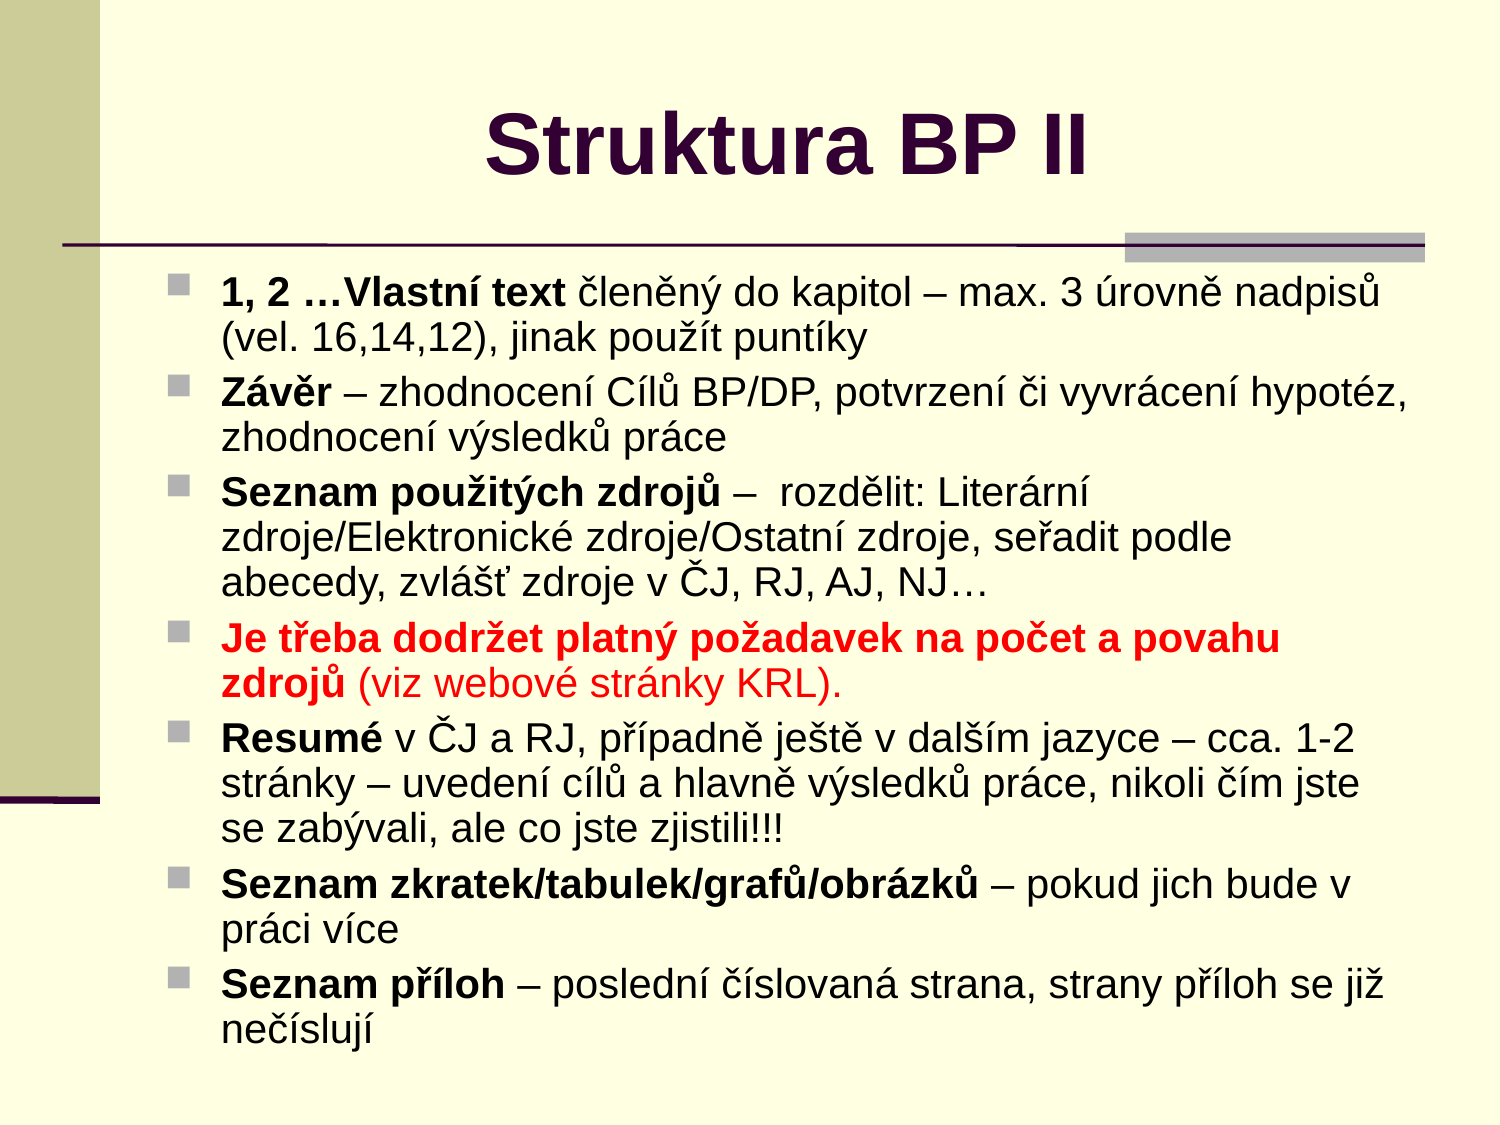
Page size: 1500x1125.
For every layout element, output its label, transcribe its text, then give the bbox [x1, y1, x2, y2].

list 1, 2 …Vlastní text členěný do kapitol – max. 3 úrovně nadpisů (vel. 16,14,12), jinak použít puntíky Závěr – zhodnocení Cílů BP/DP, potvrzení či vyvrácení hypotéz, zhodnocení výsledků práce Seznam použitých zdrojů – rozdělit: Literární zdroje/Elektronické zdroje/Ostatní zdroje, seřadit podle abecedy, zvlášť zdroje v ČJ, RJ, AJ, NJ… Je třeba dodržet platný požadavek na počet a povahu zdrojů (viz webové stránky KRL). Resumé v ČJ a RJ, případně ještě v dalším jazyce – cca. 1-2 stránky – uvedení cílů a hlavně výsledků práce, nikoli čím jste se zabývali, ale co jste zjistili!!! Seznam zkratek/tabulek/grafů/obrázků – pokud jich bude v práci více Seznam příloh – poslední číslovaná strana, strany příloh se již nečíslují [150, 262, 1425, 1016]
title Struktura BP II [150, 45, 1425, 234]
